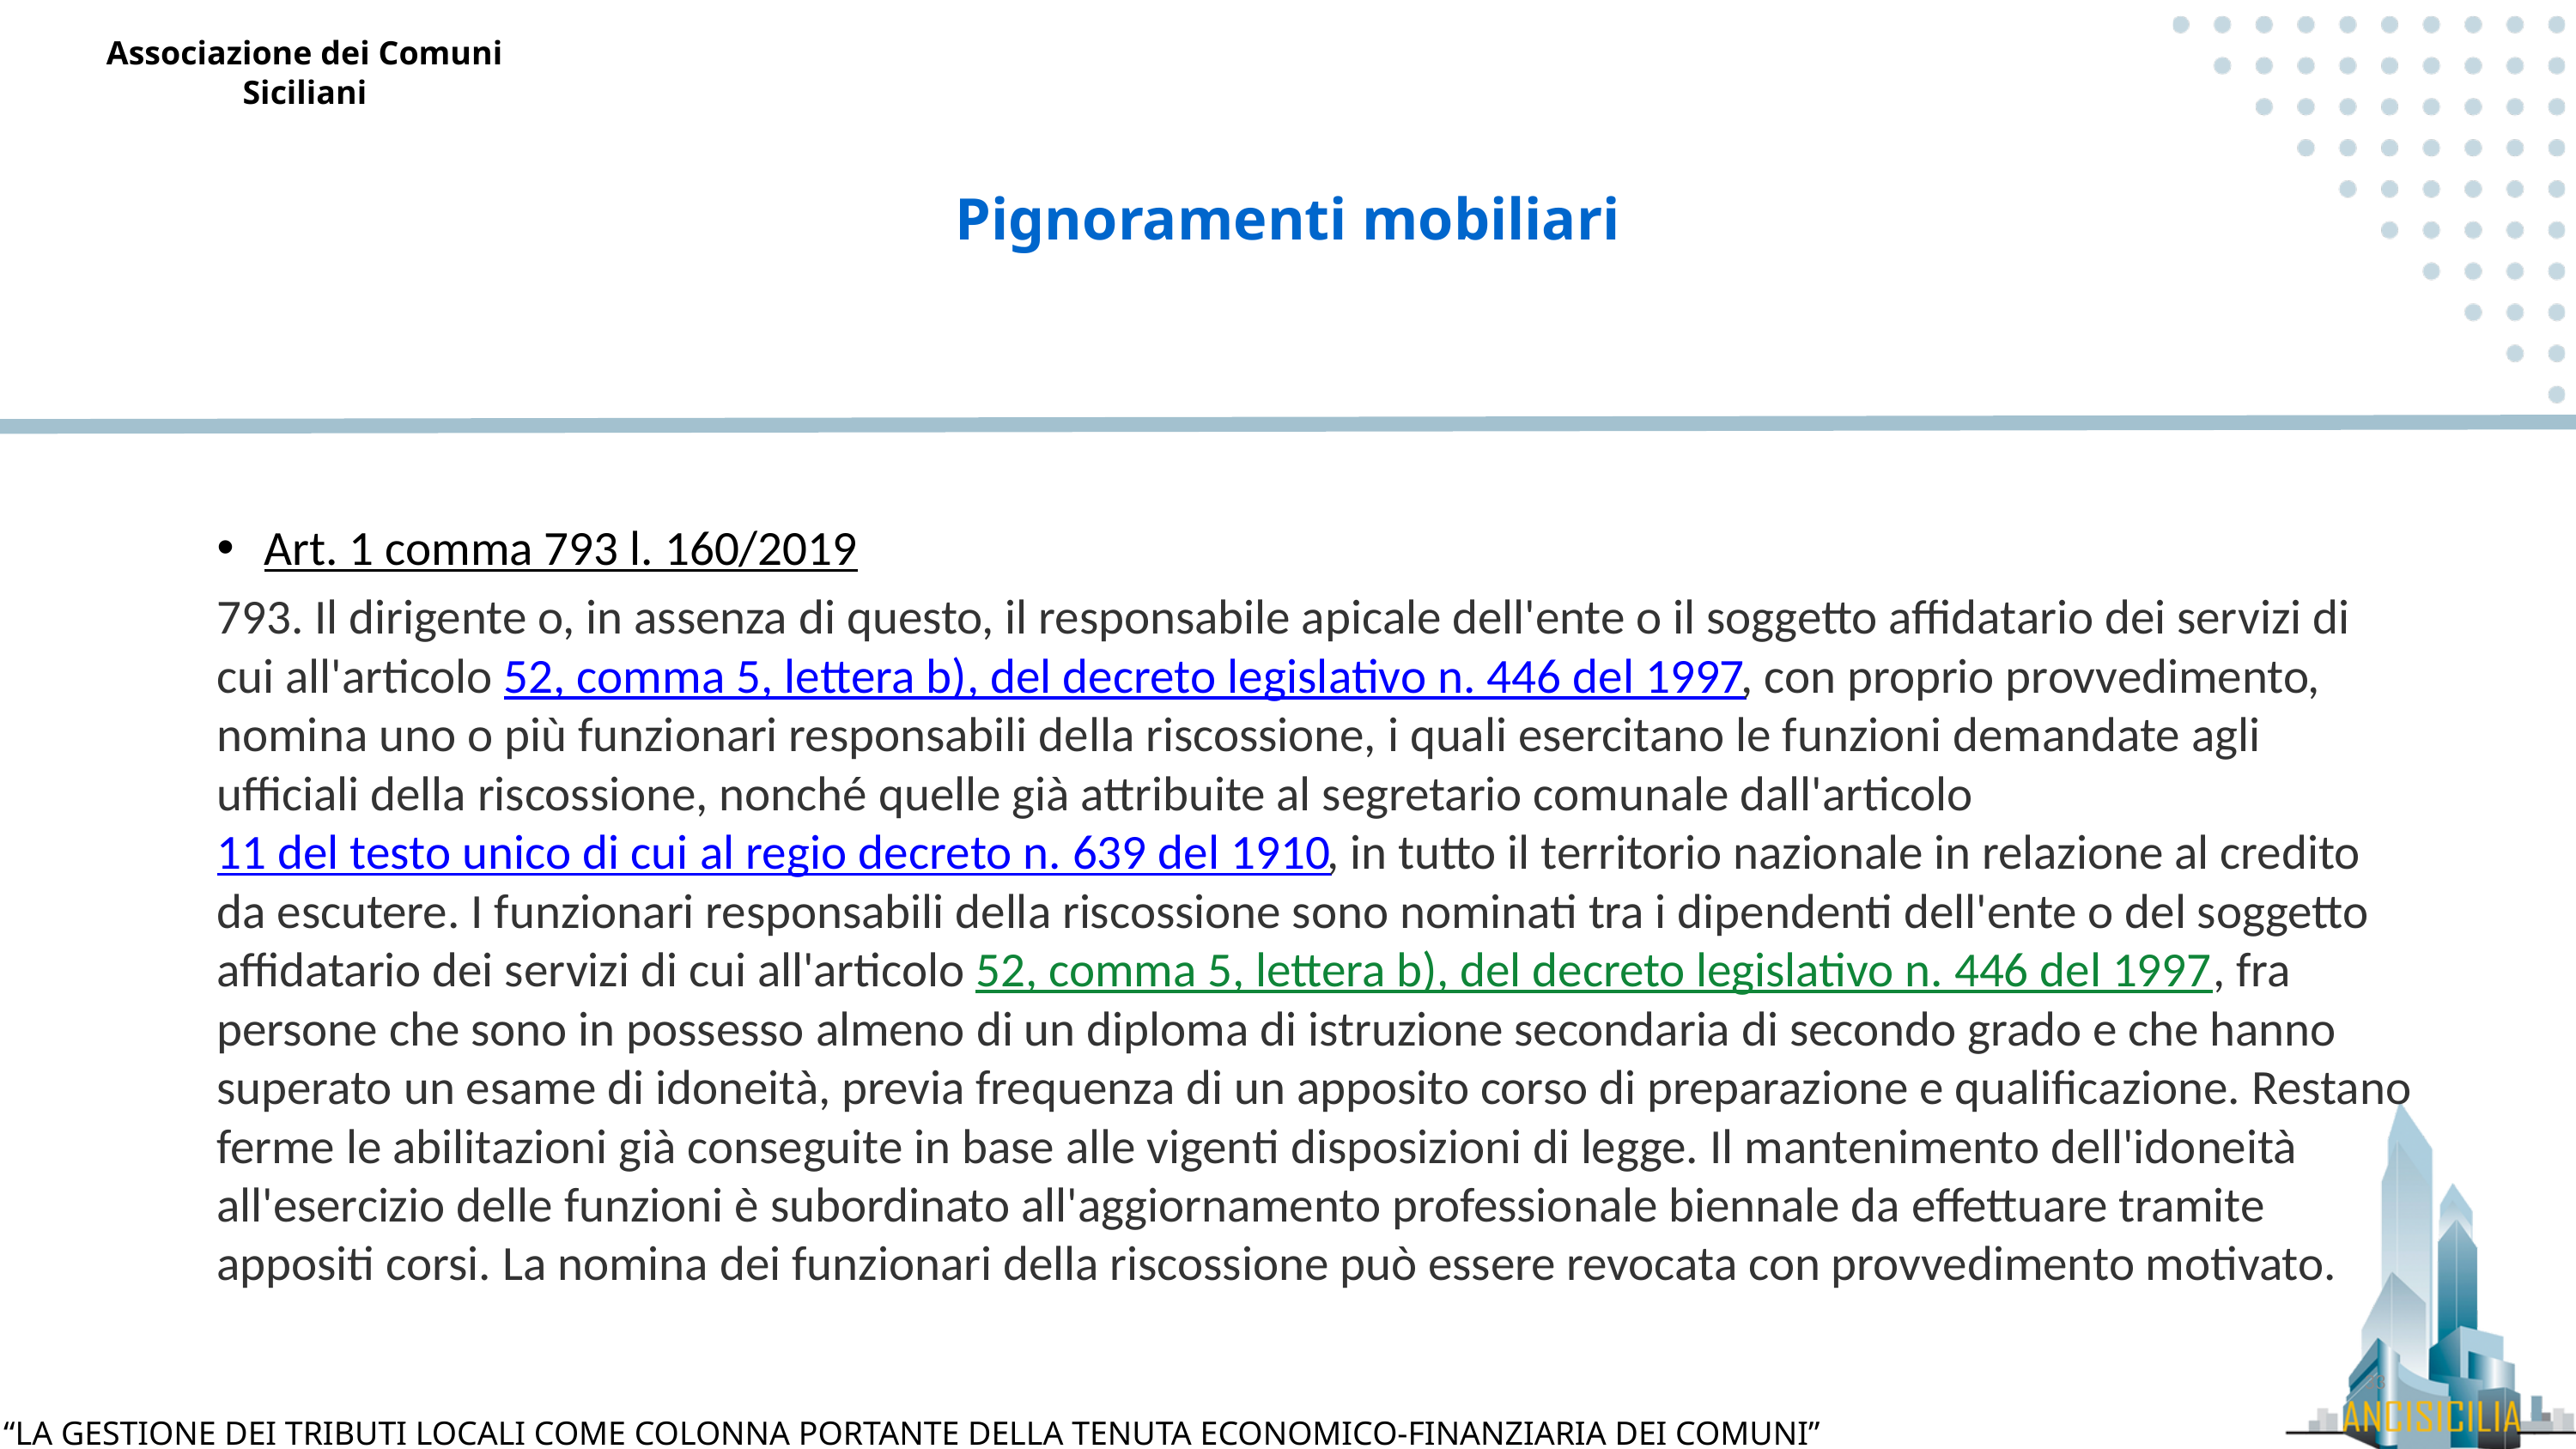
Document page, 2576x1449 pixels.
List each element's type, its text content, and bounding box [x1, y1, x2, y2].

slide_number 33 [1819, 1343, 2399, 1420]
picture [2249, 1097, 2576, 1449]
list Art. 1 comma 793 l. 160/2019 793. Il dirigente o, in assenza di questo, il responsabile apicale dell'ente o il soggetto affidatario dei servizi di cui all'articolo 52, comma 5, lettera b), del decreto legislativo n. 446 del 1997, con proprio provvedimento, nomina uno o più funzionari responsabili della riscossione, i quali esercitano le funzioni demandate agli ufficiali della riscossione, nonché quelle già attribuite al segretario comunale dall'articolo 11 del testo unico di cui al regio decreto n. 639 del 1910, in tutto il territorio nazionale in relazione al credito da escutere. I funzionari responsabili della riscossione sono nominati tra i dipendenti dell'ente o del soggetto affidatario dei servizi di cui all'articolo 52, comma 5, lettera b), del decreto legislativo n. 446 del 1997, fra persone che sono in possesso almeno di un diploma di istruzione secondaria di secondo grado e che hanno superato un esame di idoneità, previa frequenza di un apposito corso di preparazione e qualificazione. Restano ferme le abilitazioni già conseguite in base alle vigenti disposizioni di legge. Il mantenimento dell'idoneità all'esercizio delle funzioni è subordinato all'aggiornamento professionale biennale da effettuare tramite appositi corsi. La nomina dei funzionari della riscossione può essere revocata con provvedimento motivato. [204, 510, 2426, 1343]
text_box Pignoramenti mobiliari [177, 76, 2399, 357]
